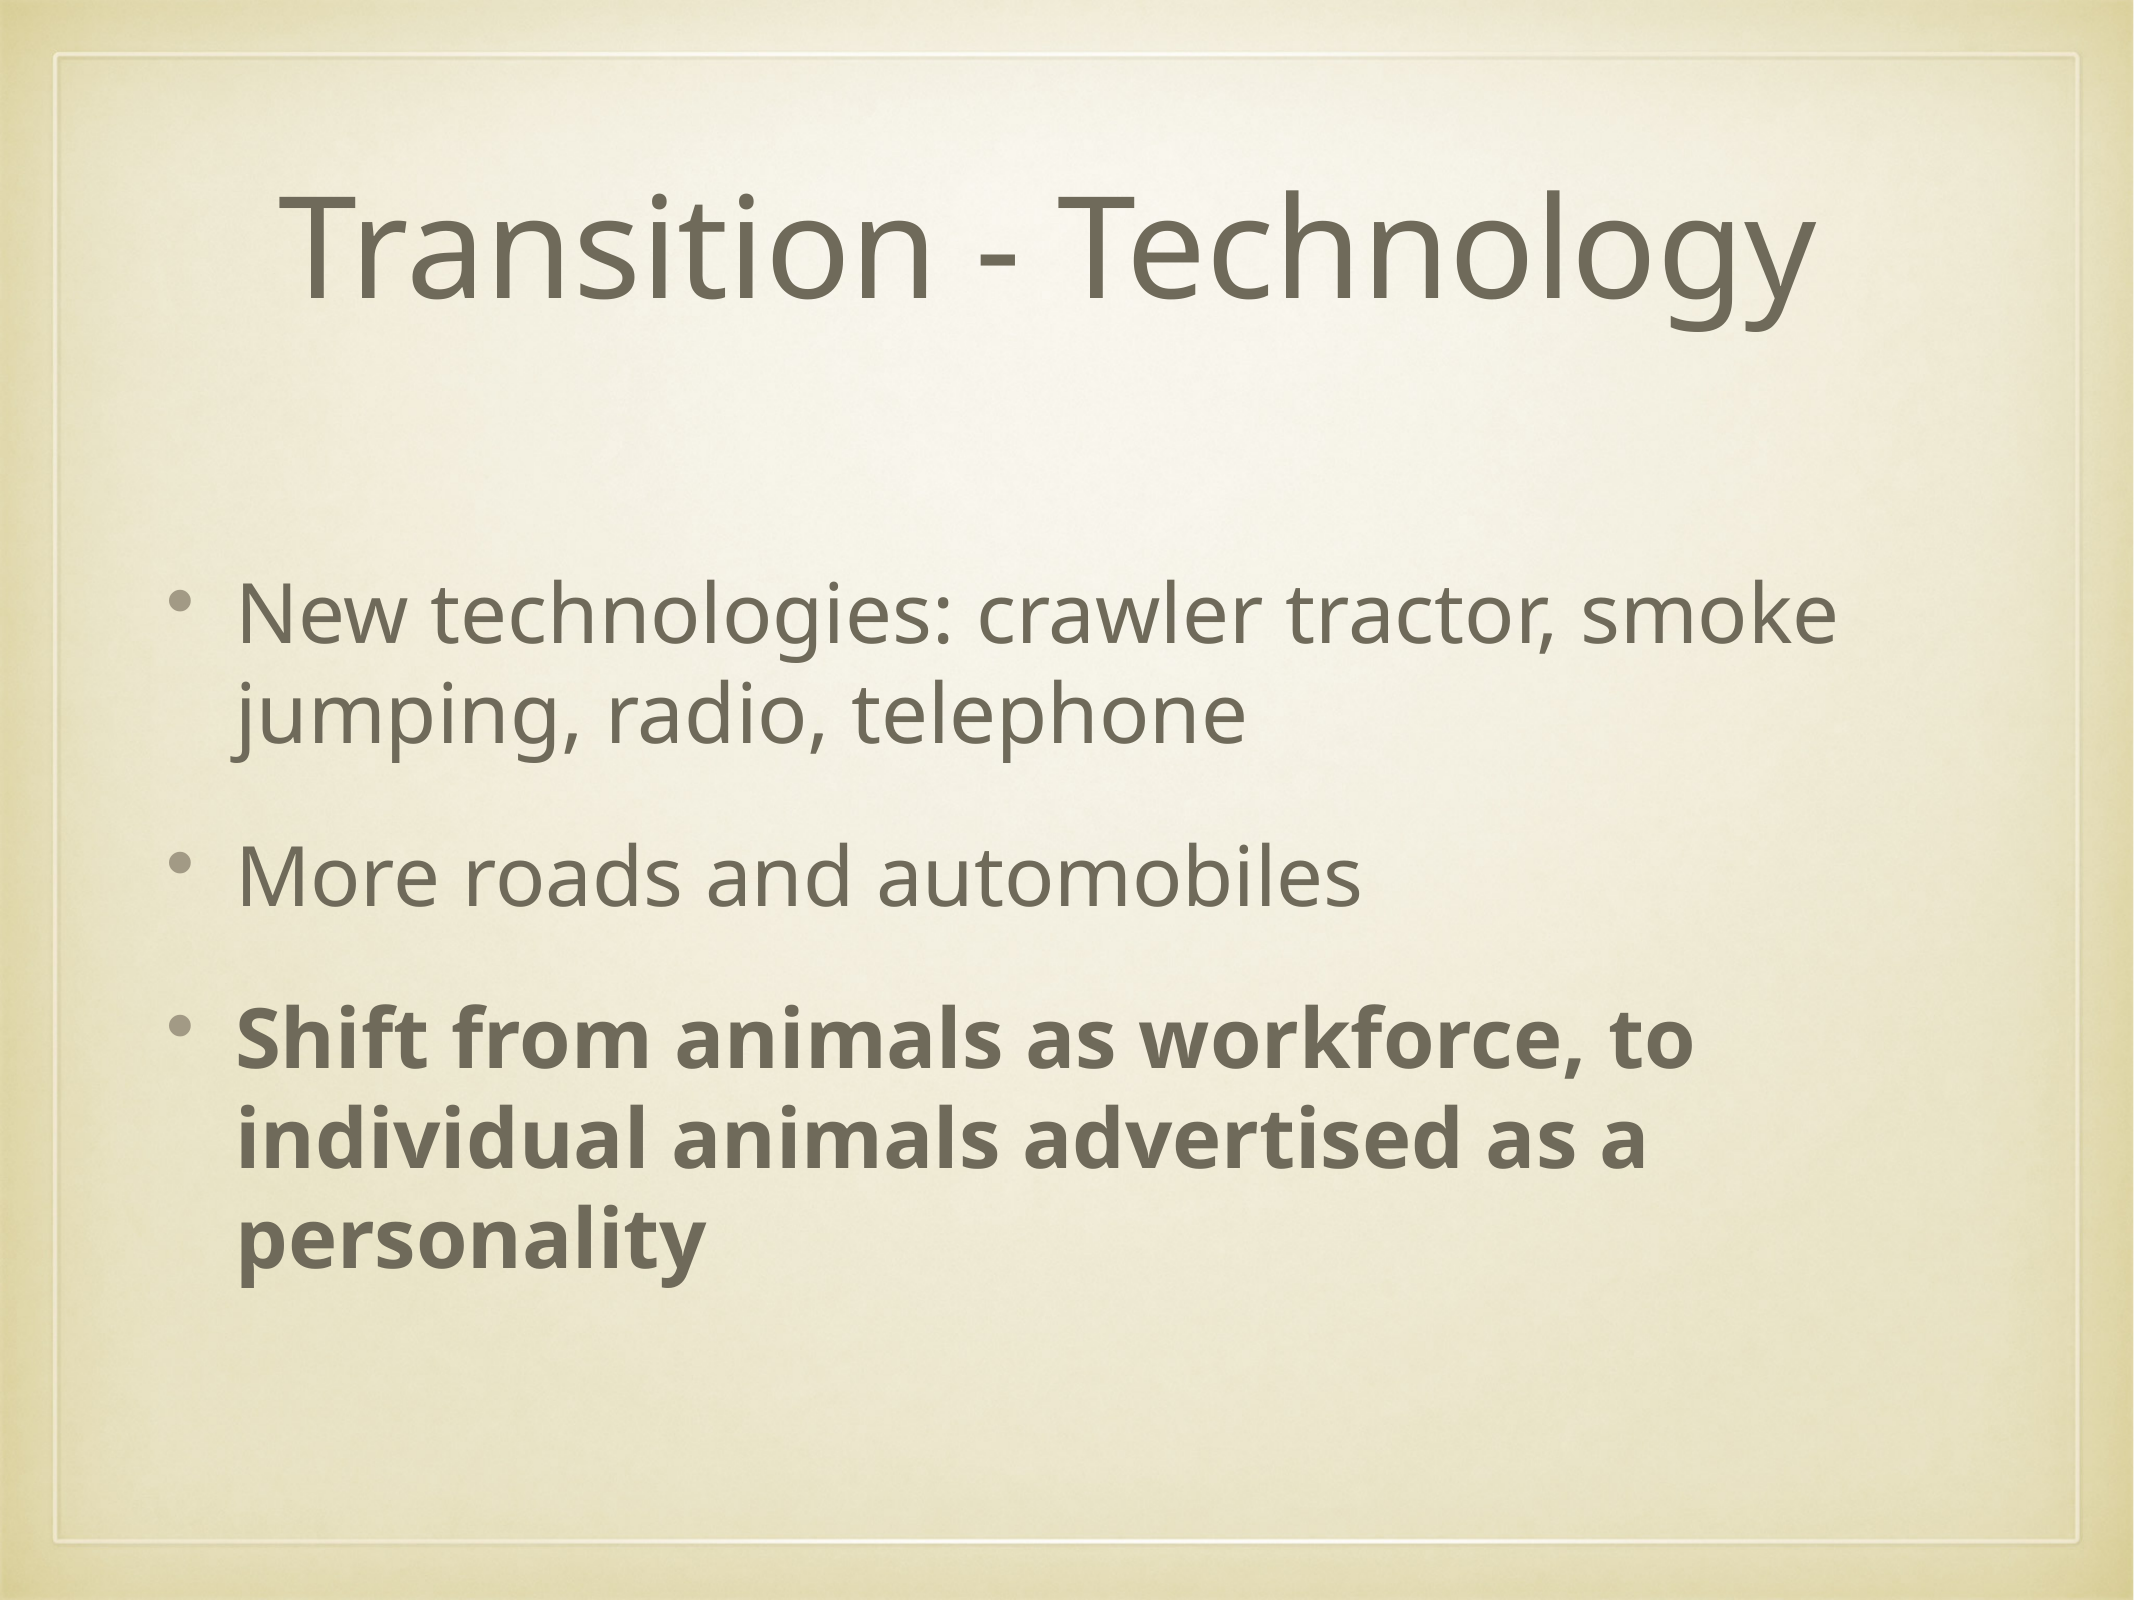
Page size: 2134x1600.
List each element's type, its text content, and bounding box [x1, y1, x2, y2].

picture [0, 0, 2134, 1600]
title Transition - Technology [166, 89, 1967, 394]
list New technologies: crawler tractor, smoke jumping, radio, telephone More roads and automobiles Shift from animals as workforce, to individual animals advertised as a personality [166, 454, 1967, 1392]
